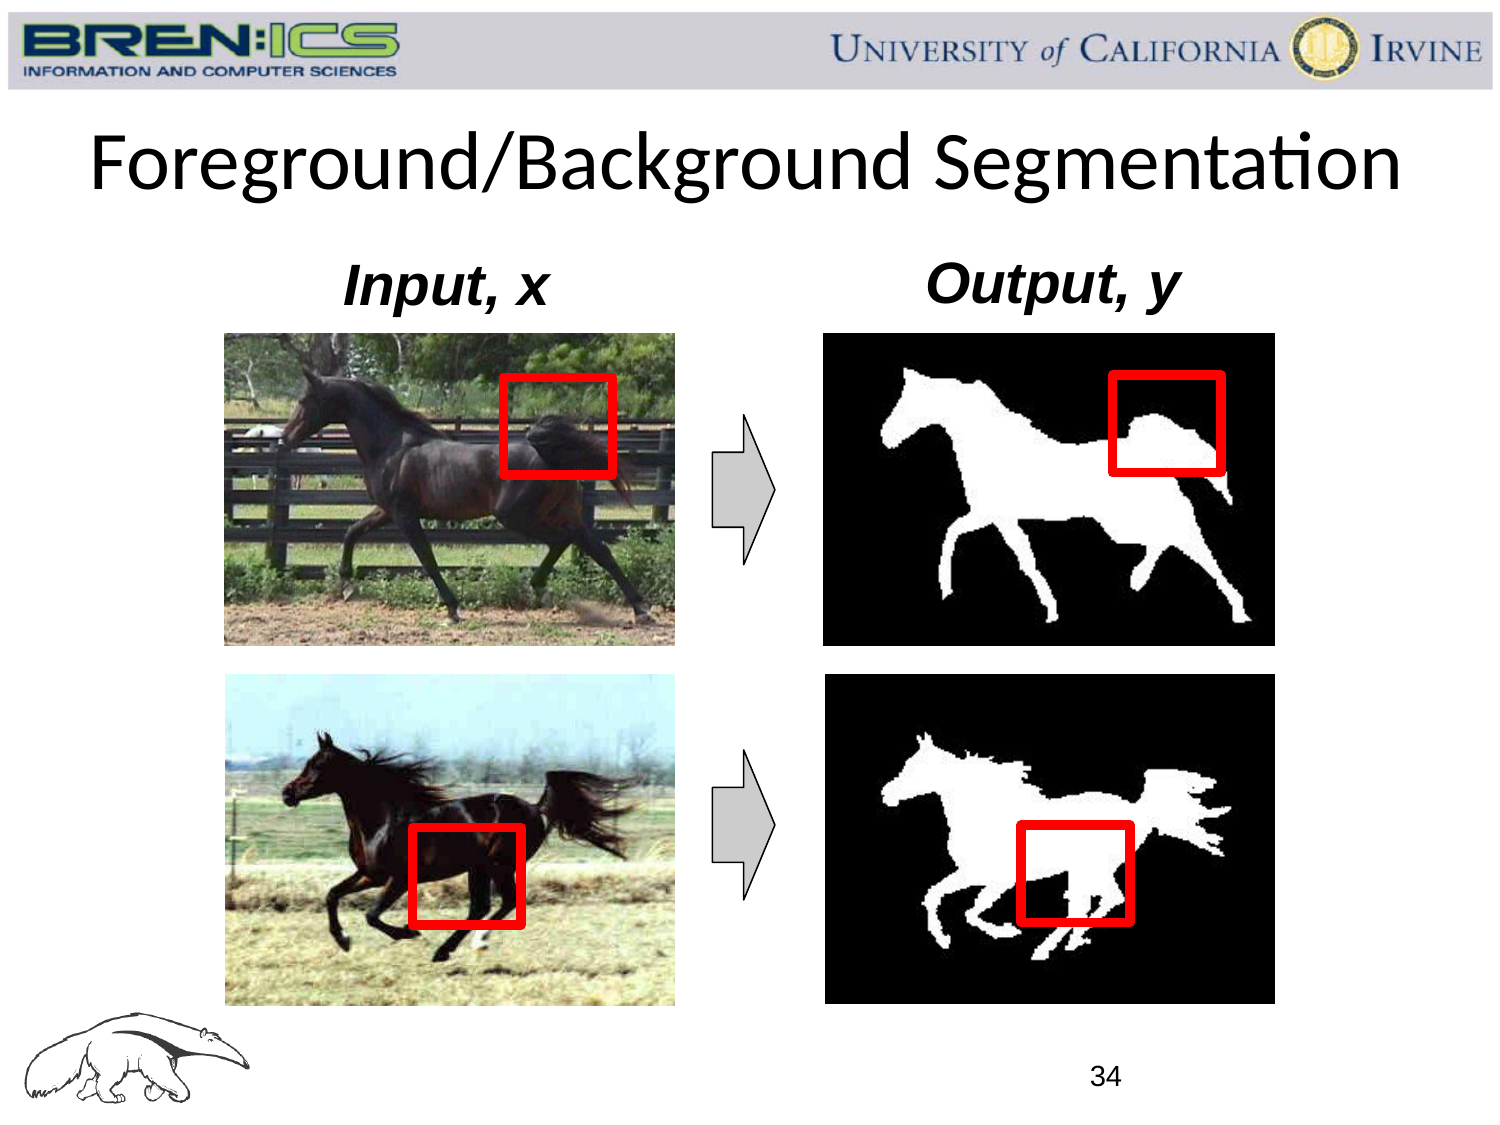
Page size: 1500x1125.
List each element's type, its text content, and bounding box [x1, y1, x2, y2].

text_box [712, 414, 775, 565]
slide_number 34 [1074, 1025, 1425, 1100]
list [224, 333, 676, 646]
title Foreground/Background Segmentation [75, 87, 1463, 225]
text_box [712, 749, 775, 900]
text_box Input, x [306, 239, 588, 324]
text_box Output, y [887, 237, 1219, 323]
picture [823, 333, 1276, 647]
picture [224, 674, 676, 1006]
picture [824, 674, 1276, 1005]
